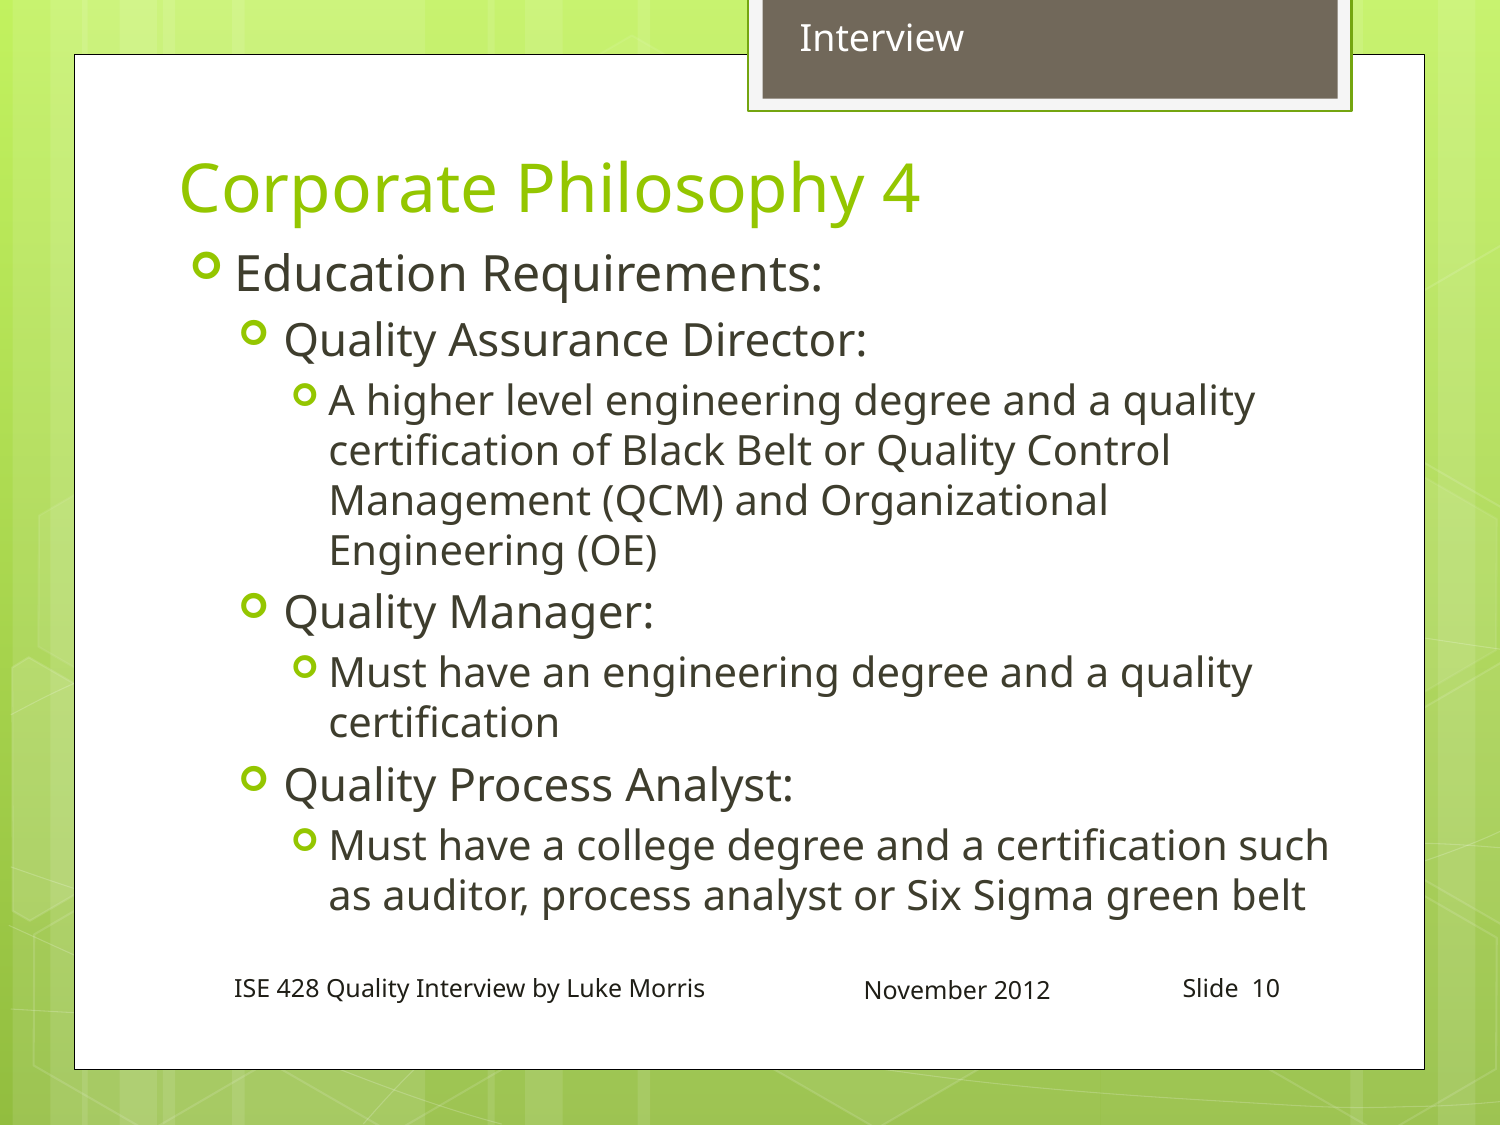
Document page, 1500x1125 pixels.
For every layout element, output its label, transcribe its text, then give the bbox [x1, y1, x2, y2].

text_box Interview [784, 6, 990, 67]
title Corporate Philosophy 4 [163, 136, 1316, 233]
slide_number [783, 960, 1066, 1020]
footer ISE 428 Quality Interview by Luke Morris [163, 960, 722, 1020]
list Education Requirements: Quality Assurance Director: A higher level engineering degree and a quality certification of Black Belt or Quality Control Management (QCM) and Organizational Engineering (OE) Quality Manager: Must have an engineering degree and a quality certification Quality Process Analyst: Must have a college degree and a certification such as auditor, process analyst or Six Sigma green belt [163, 233, 1371, 960]
